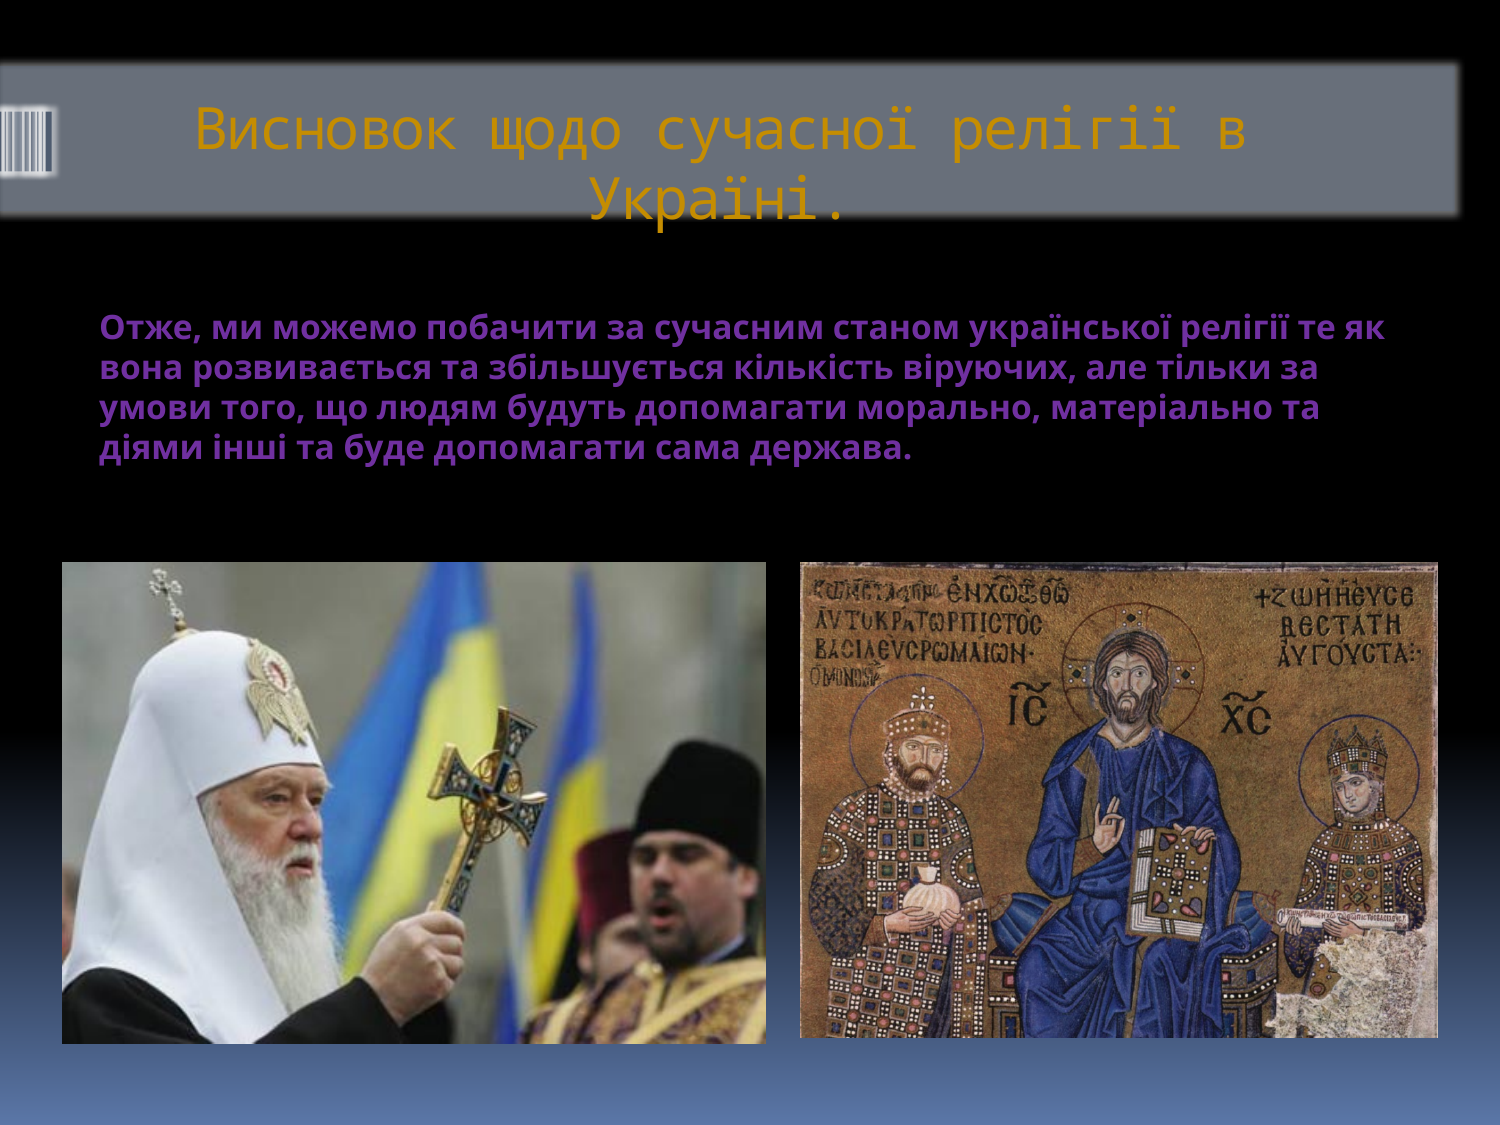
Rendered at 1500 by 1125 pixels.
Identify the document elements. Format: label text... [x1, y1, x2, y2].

picture [799, 562, 1438, 1038]
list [61, 562, 766, 1045]
title Висновок щодо сучасної релігії в Україні. [82, 83, 1358, 234]
list Отже, ми можемо побачити за сучасним станом української релігії те як вона розвивається та збільшується кількість віруючих, але тільки за умови того, що людям будуть допомагати морально, матеріально та діями інші та буде допомагати сама держава. [75, 296, 1425, 475]
